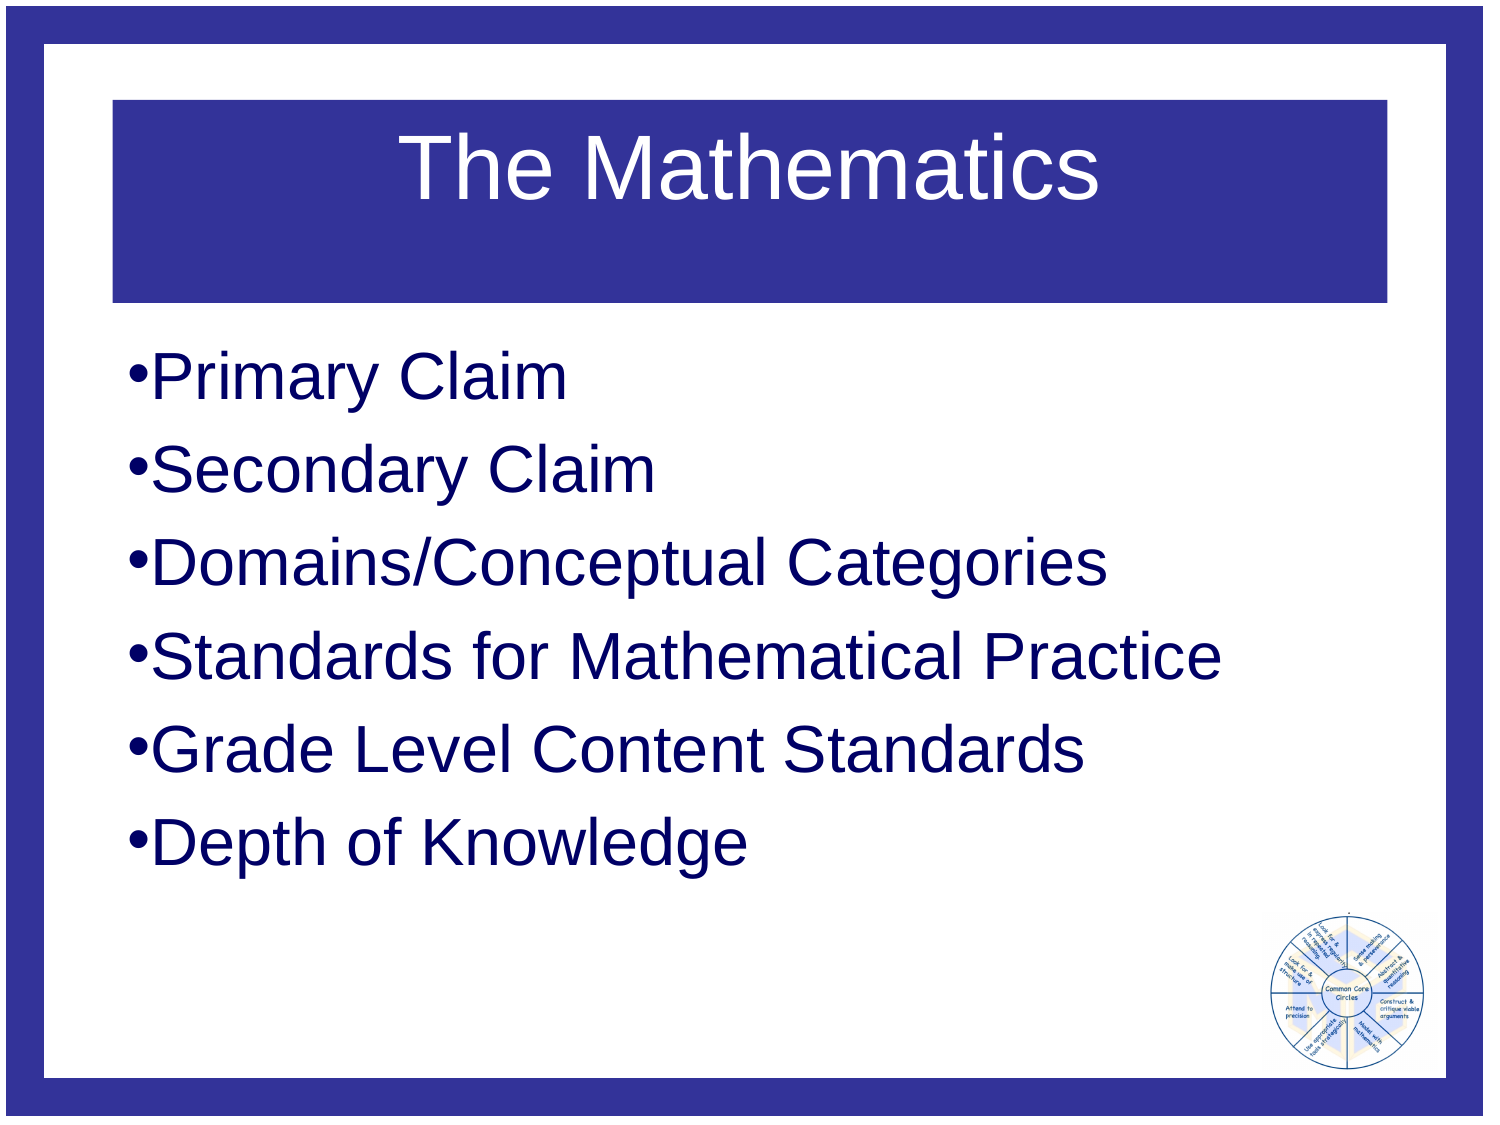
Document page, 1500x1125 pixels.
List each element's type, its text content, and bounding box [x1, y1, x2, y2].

picture [1262, 912, 1438, 1025]
title The Mathematics [112, 99, 1388, 303]
list Primary Claim Secondary Claim Domains/Conceptual Categories Standards for Mathematical Practice Grade Level Content Standards Depth of Knowledge [112, 324, 1388, 978]
slide_number [1212, 1025, 1450, 1125]
